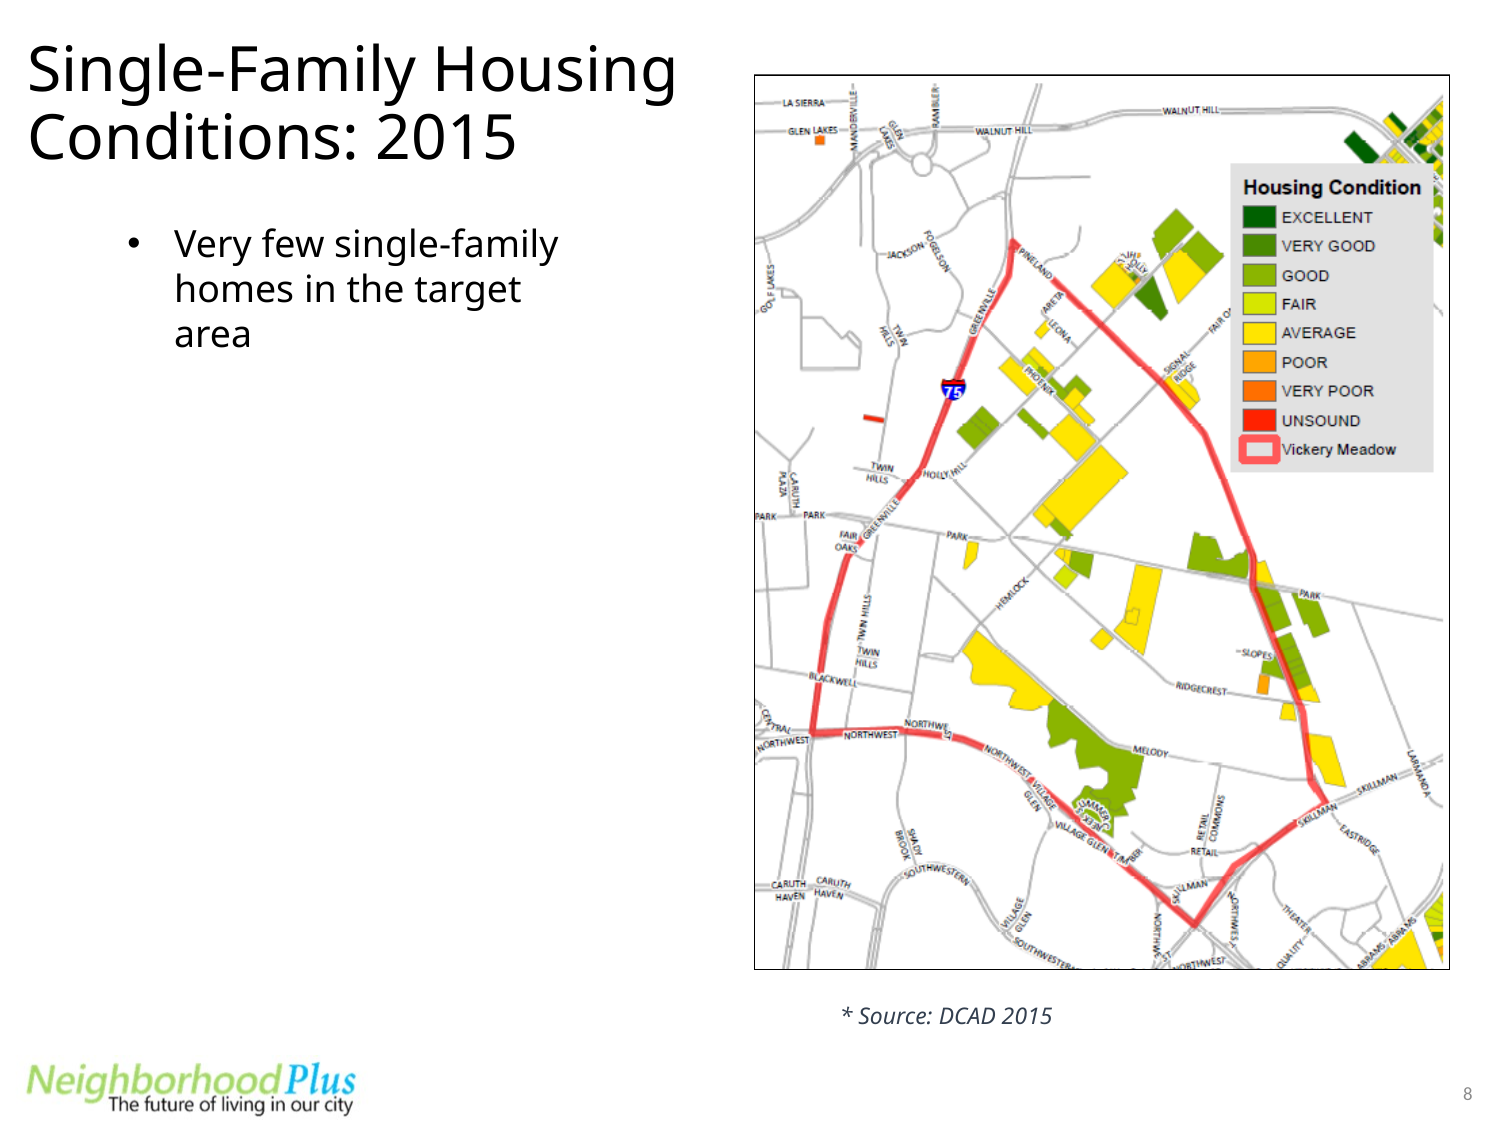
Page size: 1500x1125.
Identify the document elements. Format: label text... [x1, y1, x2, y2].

text_box 8 [1137, 1062, 1488, 1123]
picture [0, 1055, 381, 1123]
text_box * Source: DCAD 2015 [825, 994, 1156, 1037]
text_box Very few single-family homes in the target area [37, 212, 613, 363]
picture [754, 74, 1450, 970]
text_box Single-Family Housing Conditions: 2015 [12, 30, 1363, 179]
